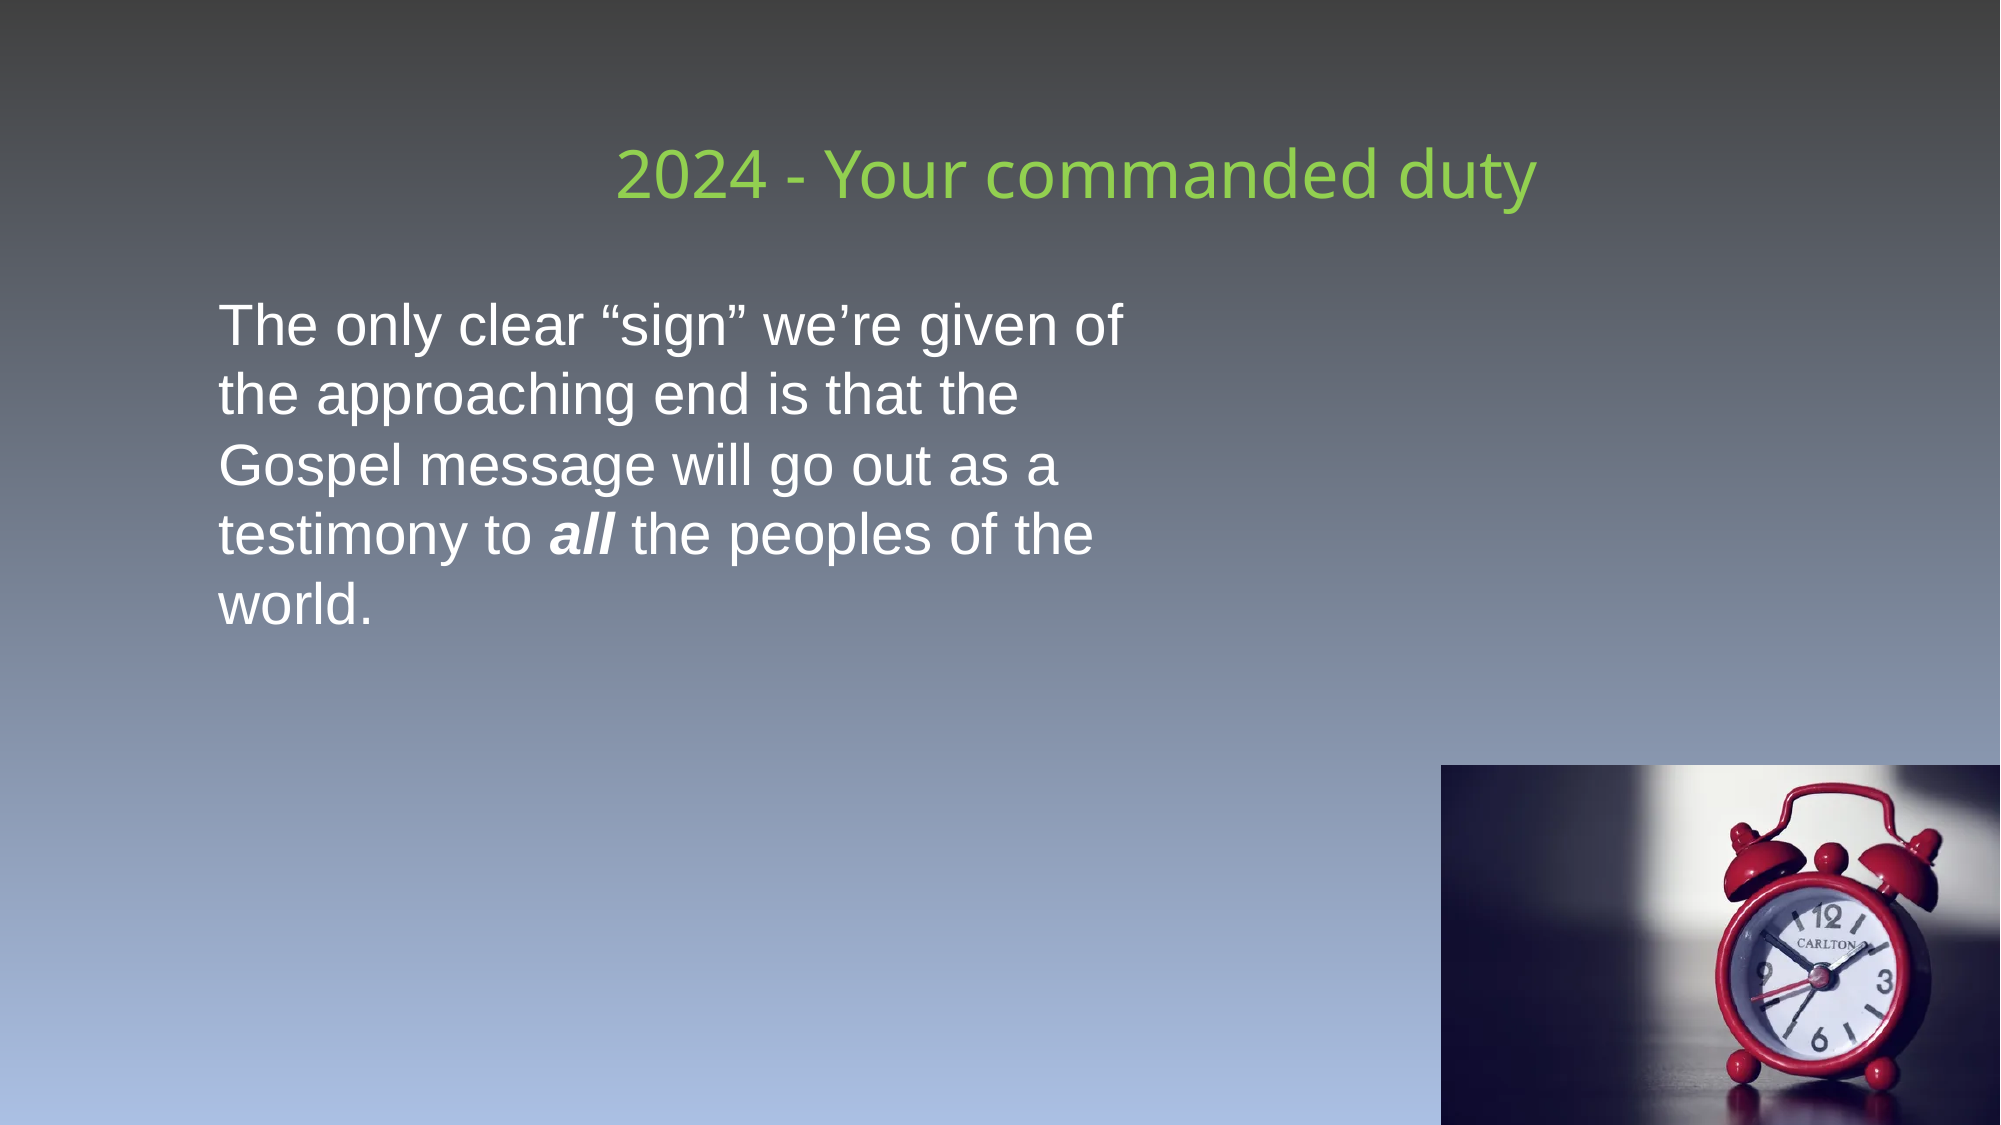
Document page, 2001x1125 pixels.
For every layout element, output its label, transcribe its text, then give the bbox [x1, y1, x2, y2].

picture [1440, 765, 2000, 1125]
text_box 2024 - Your commanded duty [398, 124, 1756, 220]
text_box The only clear “sign” we’re given of the approaching end is that the Gospel message will go out as a testimony to all the peoples of the world. [203, 279, 1204, 644]
